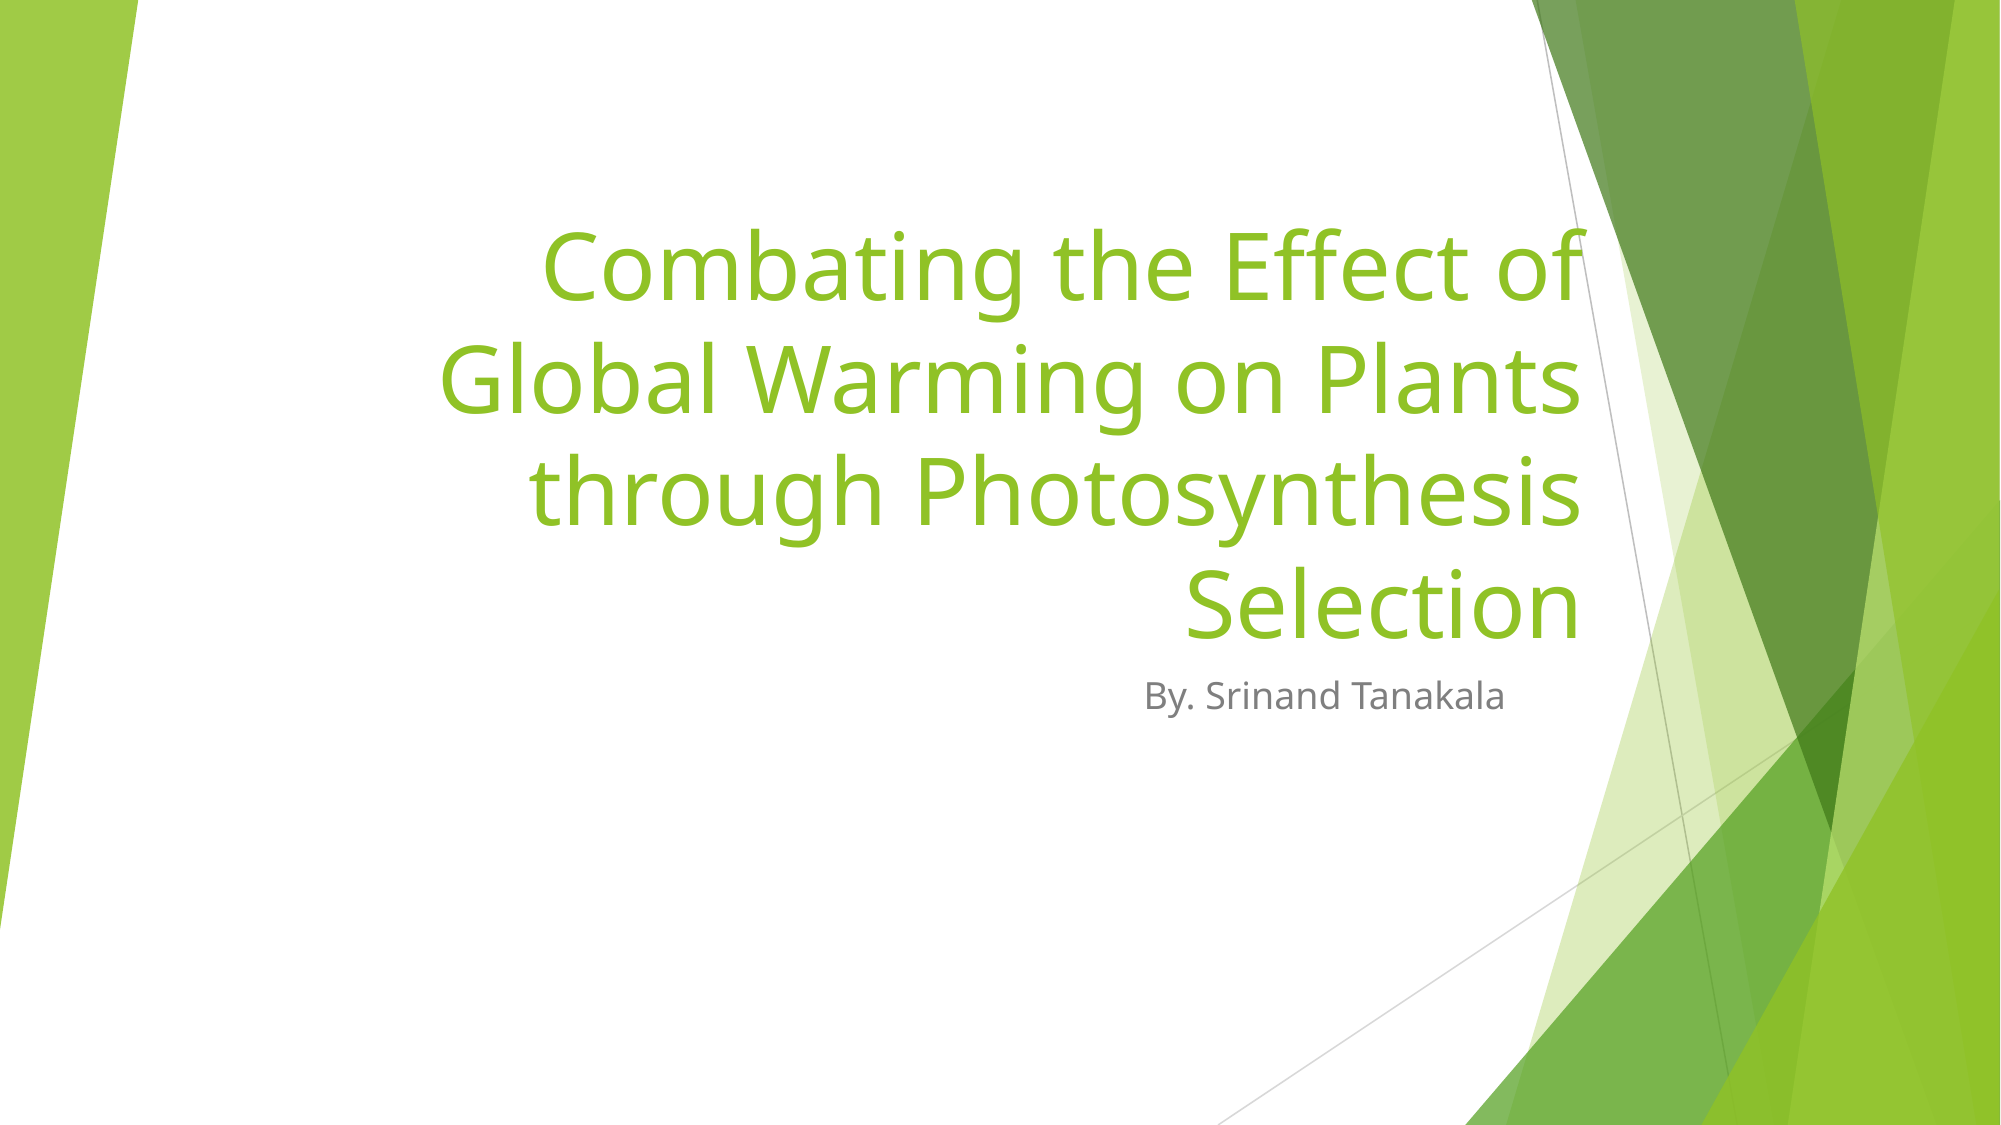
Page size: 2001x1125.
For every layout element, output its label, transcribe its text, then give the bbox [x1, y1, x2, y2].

subtitle By. Srinand Tanakala [247, 664, 1522, 845]
title Combating the Effect of Global Warming on Plants through Photosynthesis Selection [247, 394, 1599, 665]
